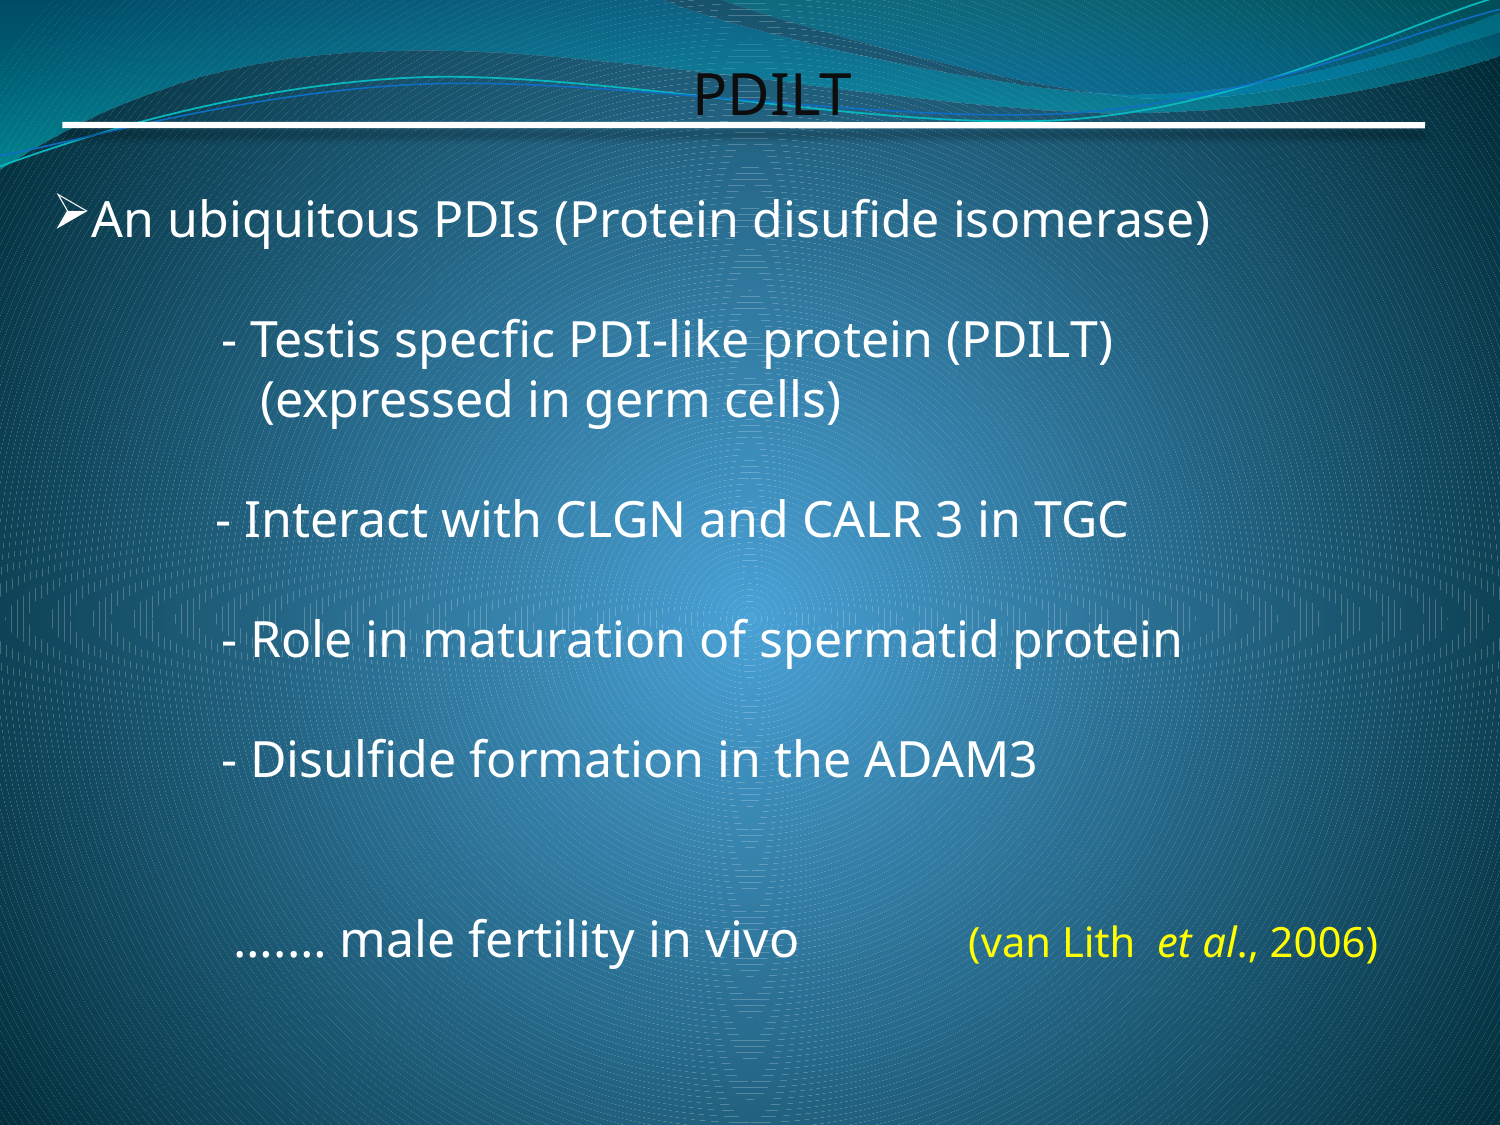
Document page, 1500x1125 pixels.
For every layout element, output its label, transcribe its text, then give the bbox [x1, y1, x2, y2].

text_box PDILT An ubiquitous PDIs (Protein disufide isomerase) - Testis specfic PDI-like protein (PDILT) (expressed in germ cells) - Interact with CLGN and CALR 3 in TGC - Role in maturation of spermatid protein - Disulfide formation in the ADAM3 ….… male fertility in vivo (van Lith et al., 2006) [37, 49, 1438, 1025]
